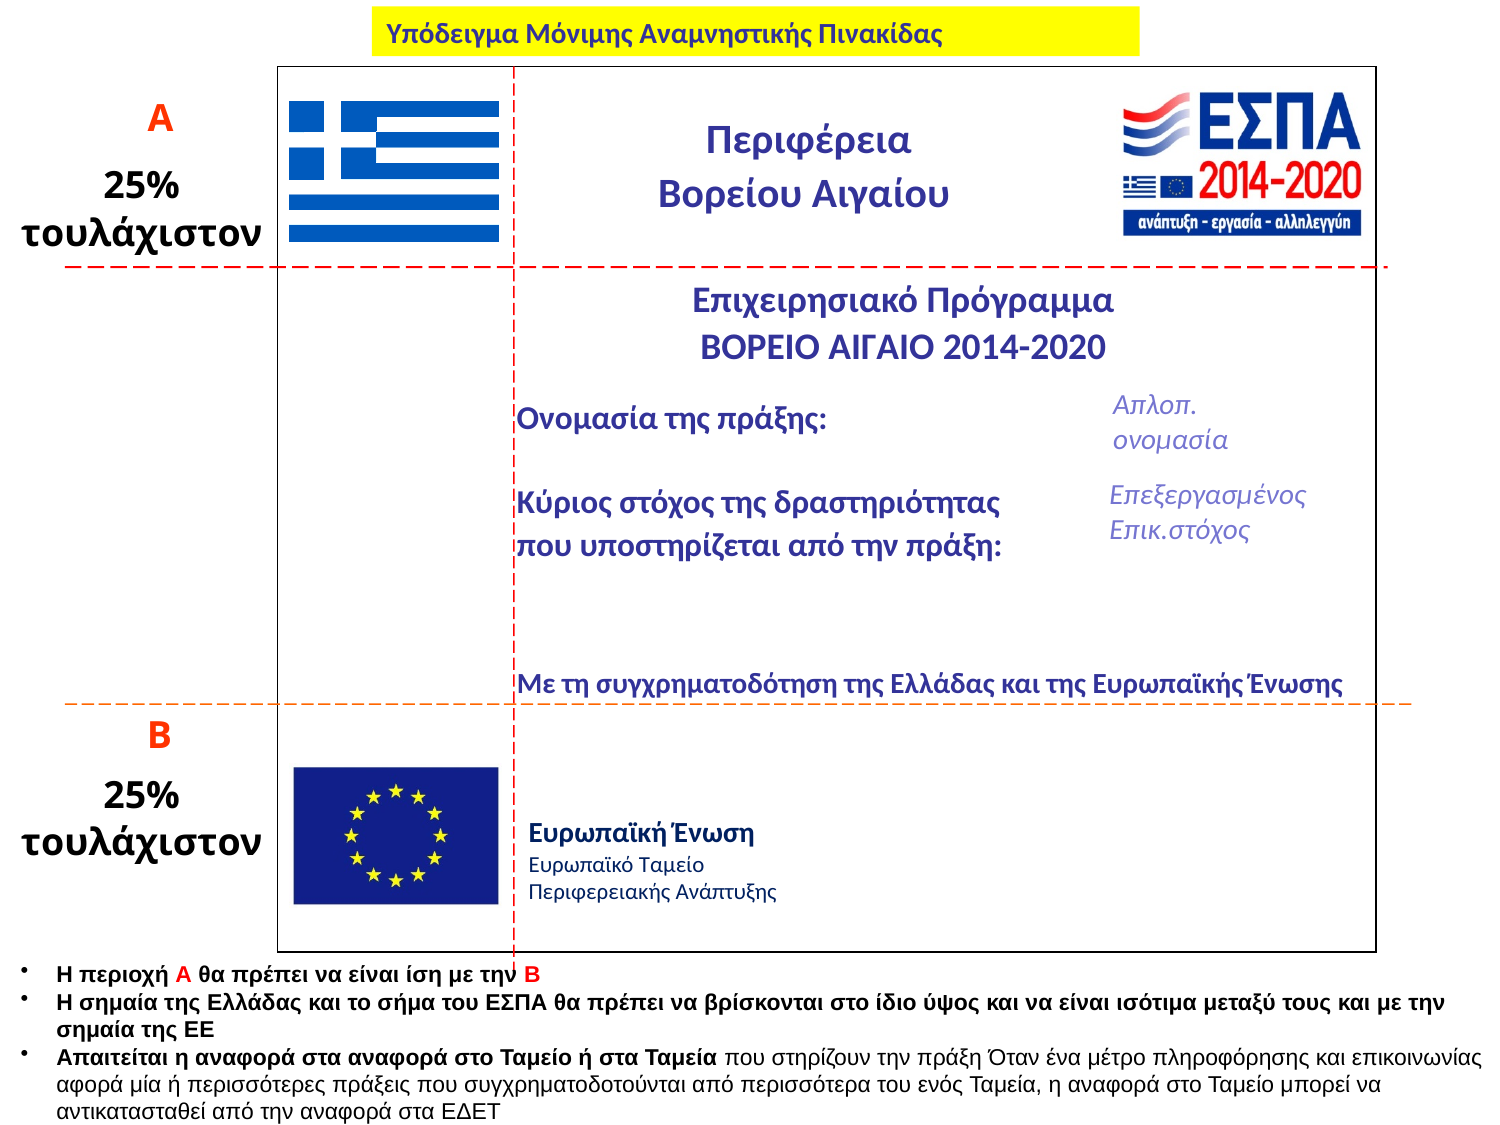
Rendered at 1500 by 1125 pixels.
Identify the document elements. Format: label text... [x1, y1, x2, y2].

text_box Επιχειρησιακό Πρόγραμμα ΒΟΡΕΙΟ ΑΙΓΑΙΟ 2014-2020 [466, 267, 1341, 375]
picture [288, 101, 500, 242]
text_box [277, 66, 1376, 952]
text_box 25% τουλάχιστον [5, 153, 278, 262]
picture [288, 763, 502, 909]
text_box Ευρωπαϊκό Ταμείο Περιφερειακής Ανάπτυξης [513, 841, 904, 912]
text_box Με τη συγχρηματοδότηση της Ελλάδας και της Ευρωπαϊκής Ένωσης [502, 656, 1400, 707]
text_box Η περιοχή Α θα πρέπει να είναι ίση με την Β Η σημαία της Ελλάδας και το σήμα του ΕΣΠΑ θα πρέπει να βρίσκονται στο ίδιο ύψος και να είναι ισότιμα μεταξύ τους και με την σημαία της ΕΕ Απαιτείται η αναφορά στα αναφορά στο Ταμείο ή στα Ταμεία που στηρίζουν την πράξη Όταν ένα μέτρο πληροφόρησης και επικοινωνίας αφορά μία ή περισσότερες πράξεις που συγχρηματοδοτούνται από περισσότερα του ενός Ταμεία, η αναφορά στο Ταμείο μπορεί να αντικατασταθεί από την αναφορά στα ΕΔΕΤ [5, 952, 1500, 1125]
text_box Απλοπ. ονομασία [1098, 377, 1301, 463]
text_box Περιφέρεια Βορείου Αιγαίου [525, 104, 1093, 224]
text_box Κύριος στόχος της δραστηριότητας που υποστηρίζεται από την πράξη: [502, 473, 1071, 571]
text_box Υπόδειγμα Μόνιμης Αναμνηστικής Πινακίδας [371, 6, 1140, 57]
text_box 25% τουλάχιστον [5, 763, 278, 871]
text_box Ευρωπαϊκή Ένωση [513, 806, 1436, 857]
text_box B [76, 704, 243, 764]
text_box A [78, 86, 244, 147]
text_box Ονομασία της πράξης: [501, 388, 987, 444]
text_box Επεξεργασμένος Επικ.στόχος [1094, 467, 1368, 553]
picture [1115, 86, 1368, 242]
